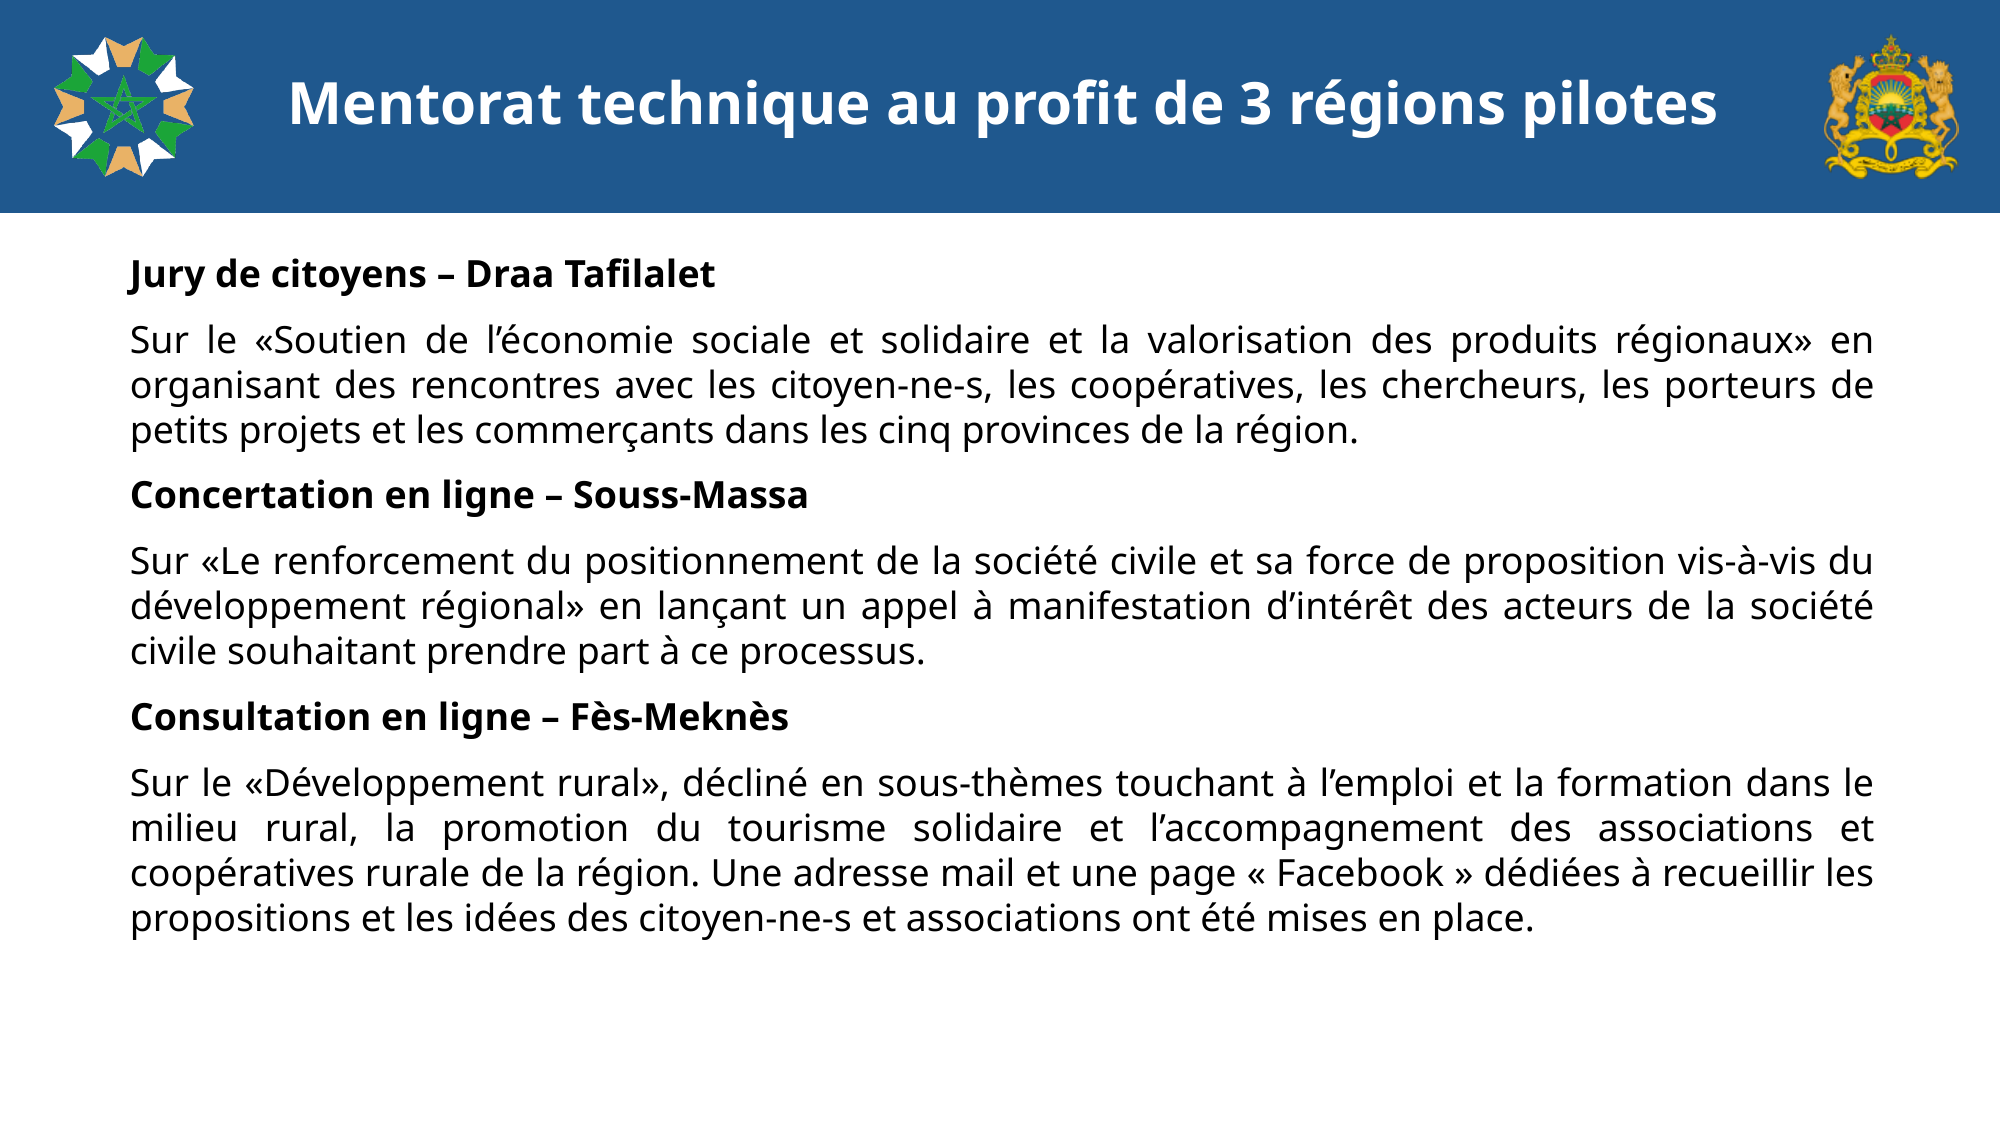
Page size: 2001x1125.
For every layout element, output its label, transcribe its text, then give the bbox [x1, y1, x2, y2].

text_box Jury de citoyens – Draa Tafilalet Sur le «Soutien de l’économie sociale et solidaire et la valorisation des produits régionaux» en organisant des rencontres avec les citoyen-ne-s, les coopératives, les chercheurs, les porteurs de petits projets et les commerçants dans les cinq provinces de la région. Concertation en ligne – Souss-Massa Sur «Le renforcement du positionnement de la société civile et sa force de proposition vis-à-vis du développement régional» en lançant un appel à manifestation d’intérêt des acteurs de la société civile souhaitant prendre part à ce processus. Consultation en ligne – Fès-Meknès Sur le «Développement rural», décliné en sous-thèmes touchant à l’emploi et la formation dans le milieu rural, la promotion du tourisme solidaire et l’accompagnement des associations et coopératives rurale de la région. Une adresse mail et une page « Facebook » dédiées à recueillir les propositions et les idées des citoyen-ne-s et associations ont été mises en place. [115, 242, 1891, 947]
picture [1824, 33, 1959, 179]
title Mentorat technique au profit de 3 régions pilotes [235, 17, 1771, 195]
picture [52, 35, 195, 178]
